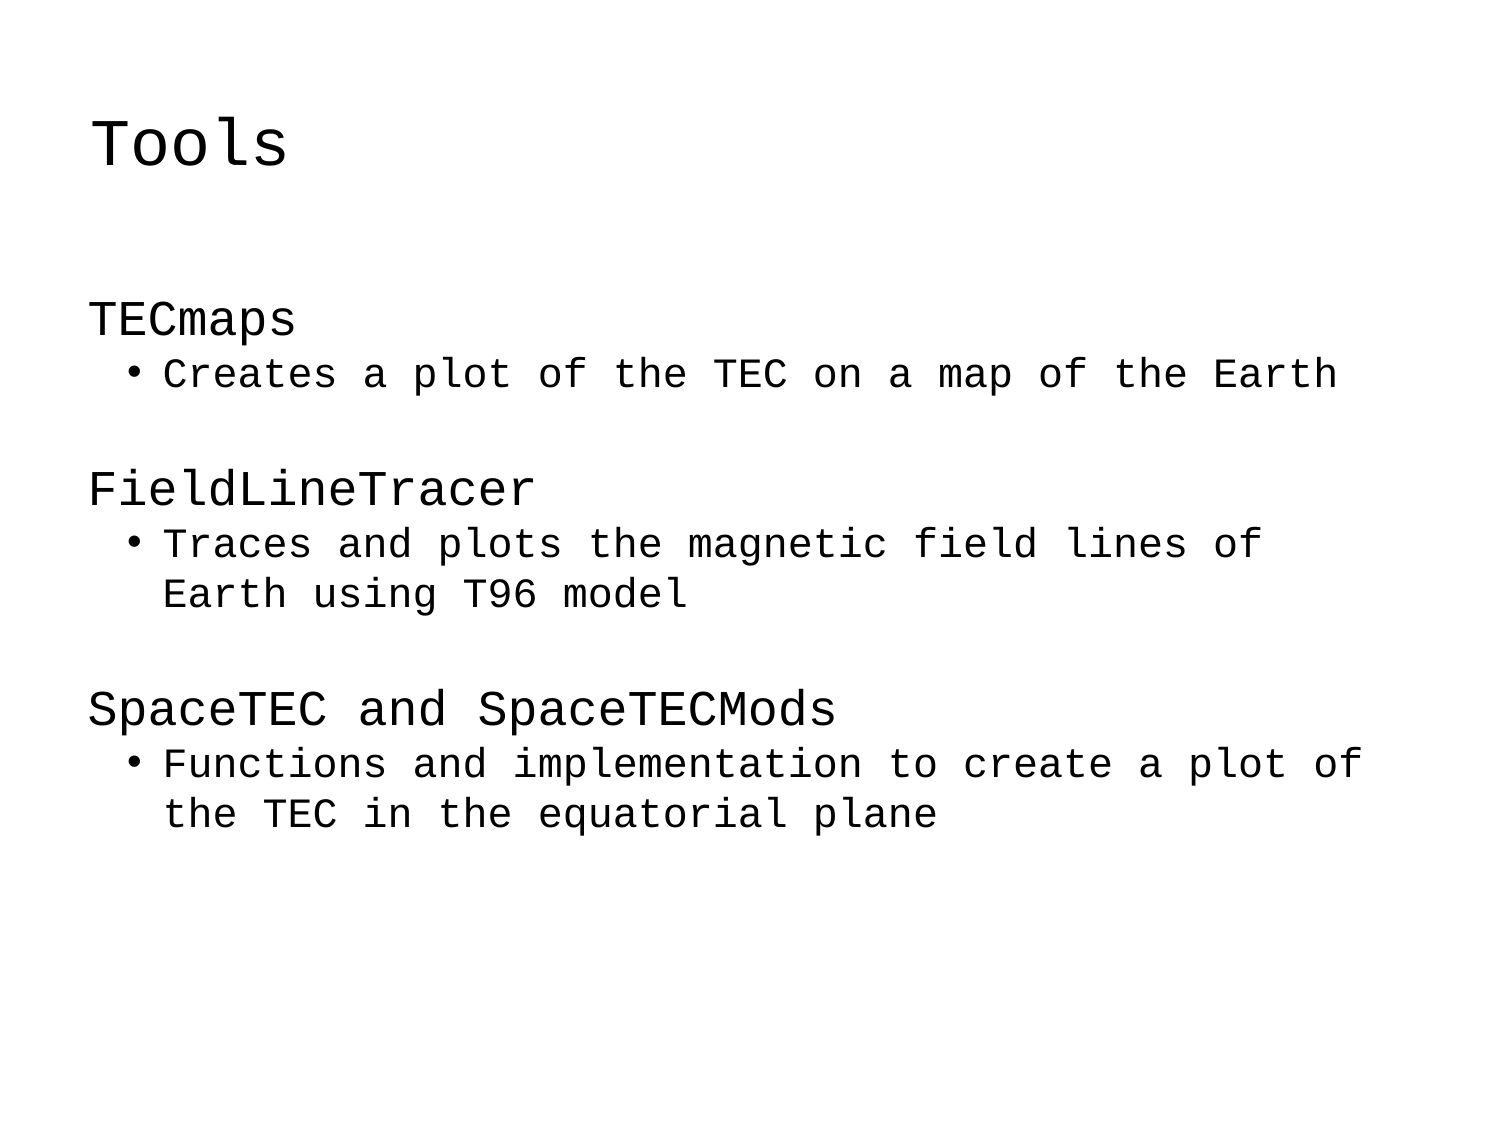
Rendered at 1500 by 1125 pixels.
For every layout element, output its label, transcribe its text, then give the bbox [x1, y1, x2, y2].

text_box TECmaps Creates a plot of the TEC on a map of the Earth FieldLineTracer Traces and plots the magnetic field lines of Earth using T96 model SpaceTEC and SpaceTECMods Functions and implementation to create a plot of the TEC in the equatorial plane [72, 278, 1423, 844]
title Tools [75, 45, 1425, 233]
